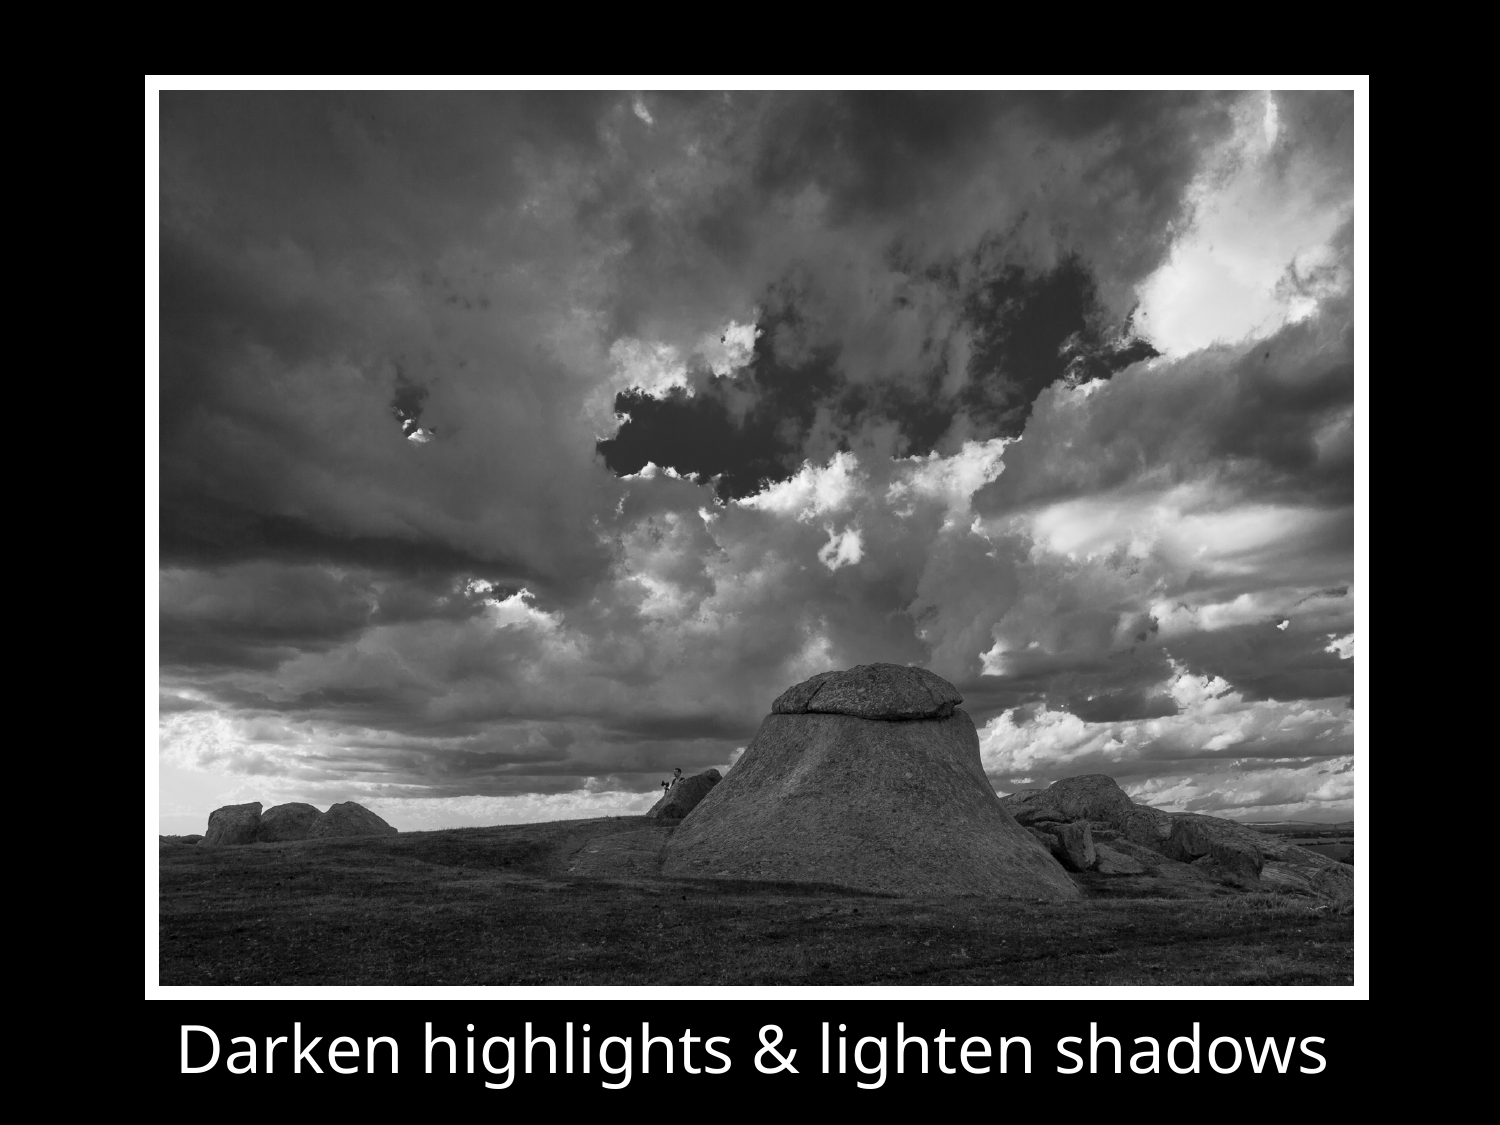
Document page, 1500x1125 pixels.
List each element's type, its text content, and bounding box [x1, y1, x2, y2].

text_box Darken highlights & lighten shadows [160, 999, 1346, 1095]
picture [159, 89, 1355, 986]
